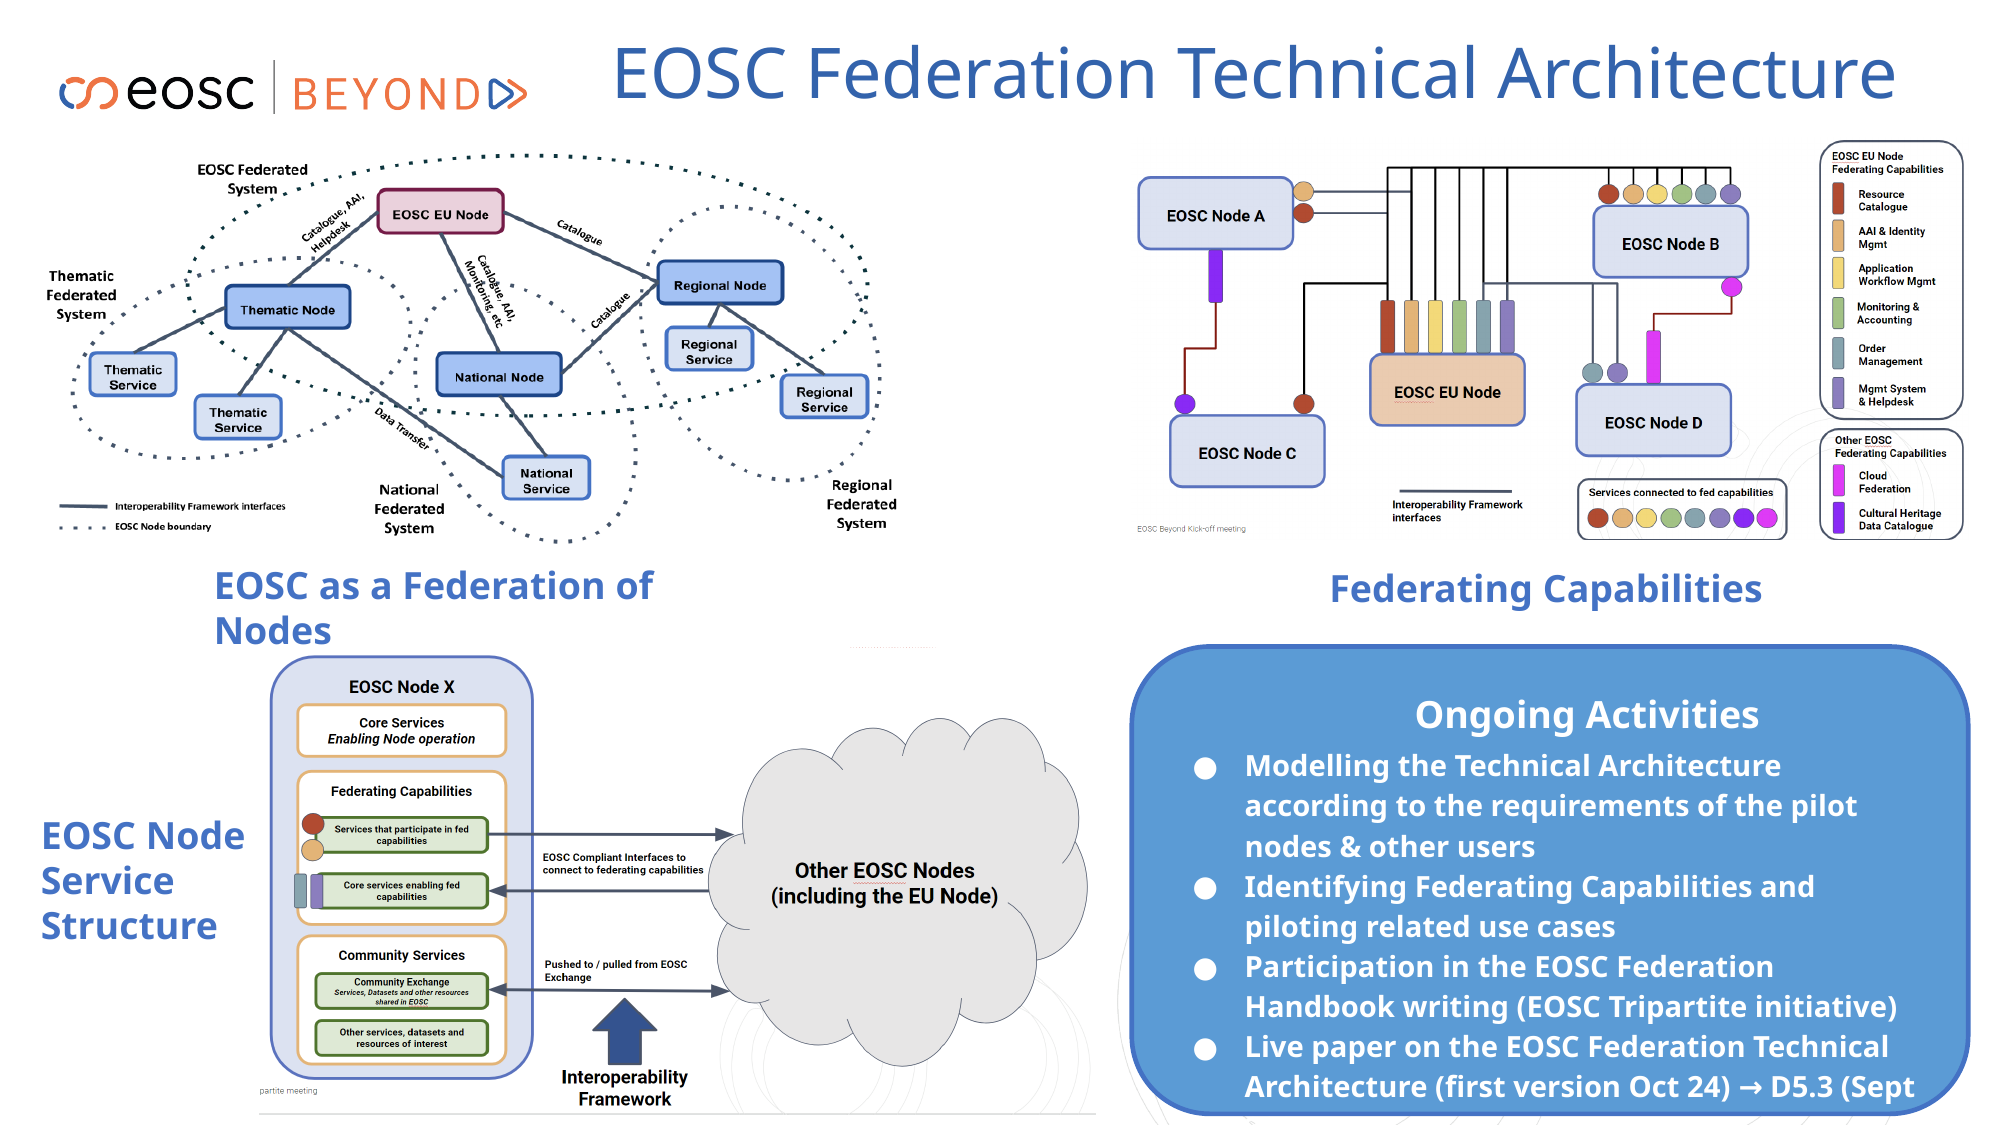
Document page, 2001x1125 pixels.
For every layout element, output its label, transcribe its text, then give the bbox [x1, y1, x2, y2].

picture [1117, 792, 1910, 1125]
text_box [1131, 136, 1969, 626]
picture [59, 60, 527, 113]
title EOSC Federation Technical Architecture [596, 26, 1954, 126]
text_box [25, 646, 1096, 1115]
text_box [40, 113, 911, 624]
text_box Ongoing Activities Modelling the Technical Architecture according to the requirements of the pilot nodes & other users Identifying Federating Capabilities and piloting related use cases Participation in the EOSC Federation Handbook writing (EOSC Tripartite initiative) Live paper on the EOSC Federation Technical Architecture (first version Oct 24) → D5.3 (Sept 2025) [1131, 646, 1969, 1114]
